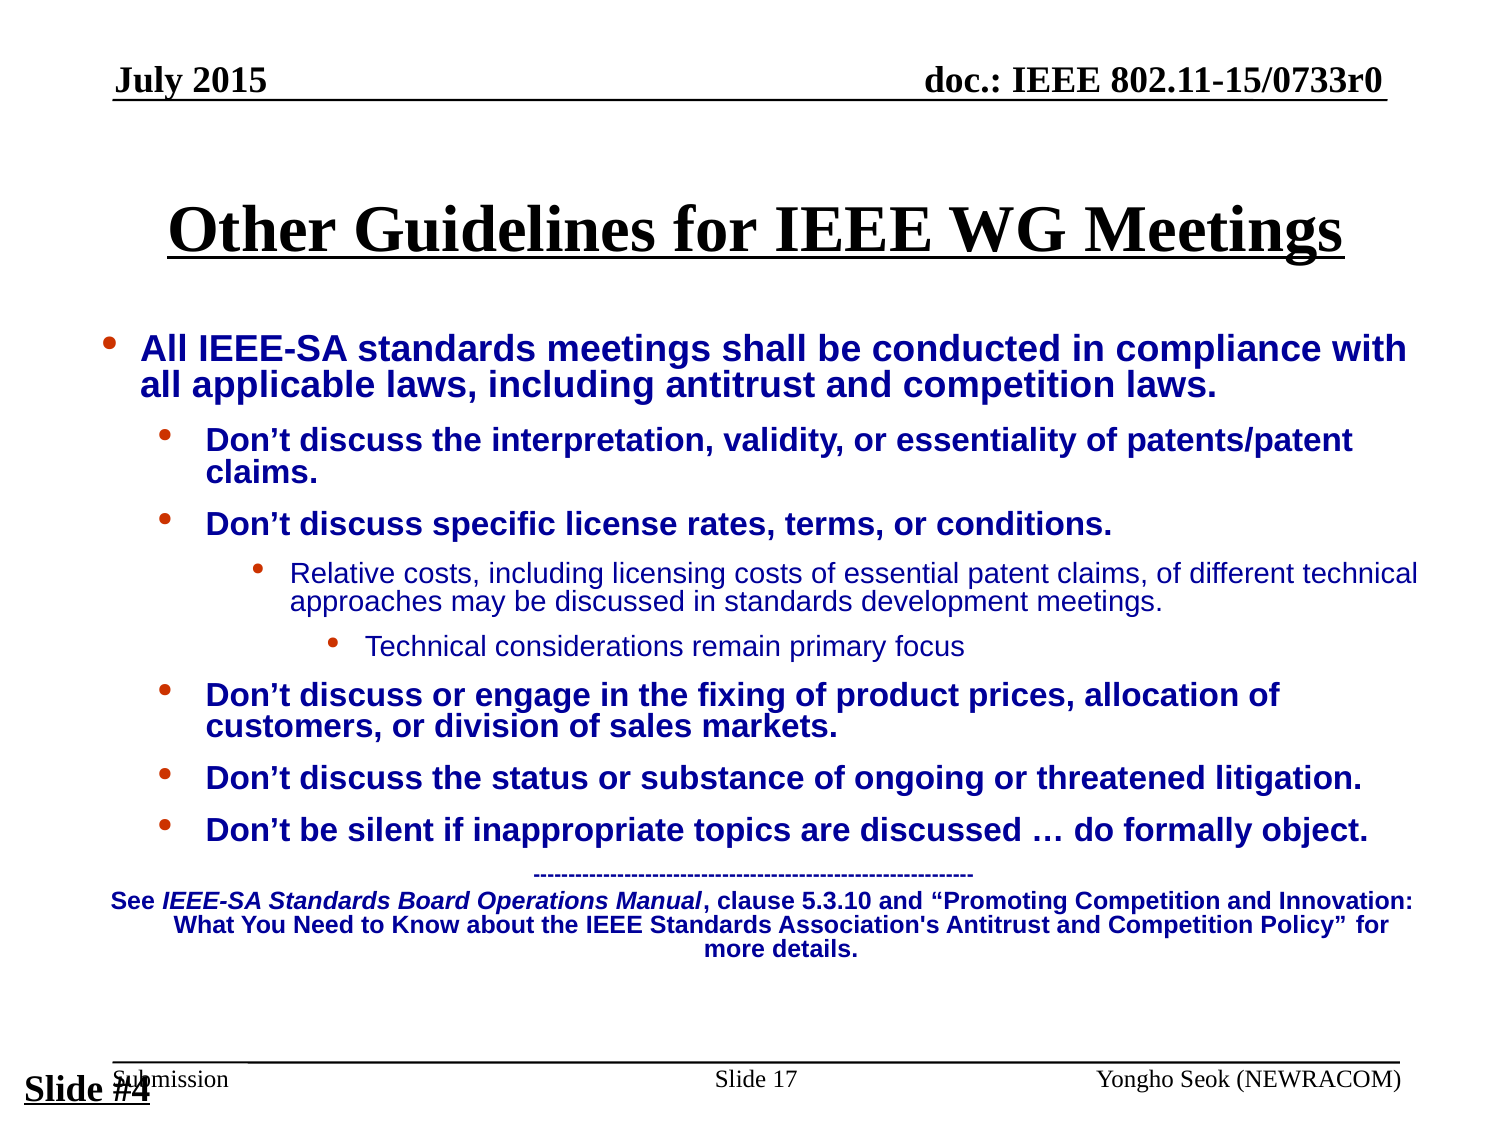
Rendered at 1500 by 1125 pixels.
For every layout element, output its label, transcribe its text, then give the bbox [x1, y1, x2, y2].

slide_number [114, 54, 274, 101]
title Other Guidelines for IEEE WG Meetings [62, 174, 1451, 276]
text_box Slide #4 [9, 1056, 166, 1116]
text_box [87, 37, 1438, 163]
footer Yongho Seok (NEWRACOM) [1088, 1061, 1402, 1093]
slide_number Slide 17 [712, 1061, 800, 1093]
text_box All IEEE-SA standards meetings shall be conducted in compliance with all applicable laws, including antitrust and competition laws. Don’t discuss the interpretation, validity, or essentiality of patents/patent claims. Don’t discuss specific license rates, terms, or conditions. Relative costs, including licensing costs of essential patent claims, of different technical approaches may be discussed in standards development meetings. Technical considerations remain primary focus Don’t discuss or engage in the fixing of product prices, allocation of customers, or division of sales markets. Don’t discuss the status or substance of ongoing or threatened litigation. Don’t be silent if inappropriate topics are discussed … do formally object. --------------------------------------------------------------- See IEEE-SA Standards Board Operations Manual, clause 5.3.10 and “Promoting Competition and Innovation: What You Need to Know about the IEEE Standards Association's Antitrust and Competition Policy” for more details. [87, 299, 1438, 1038]
